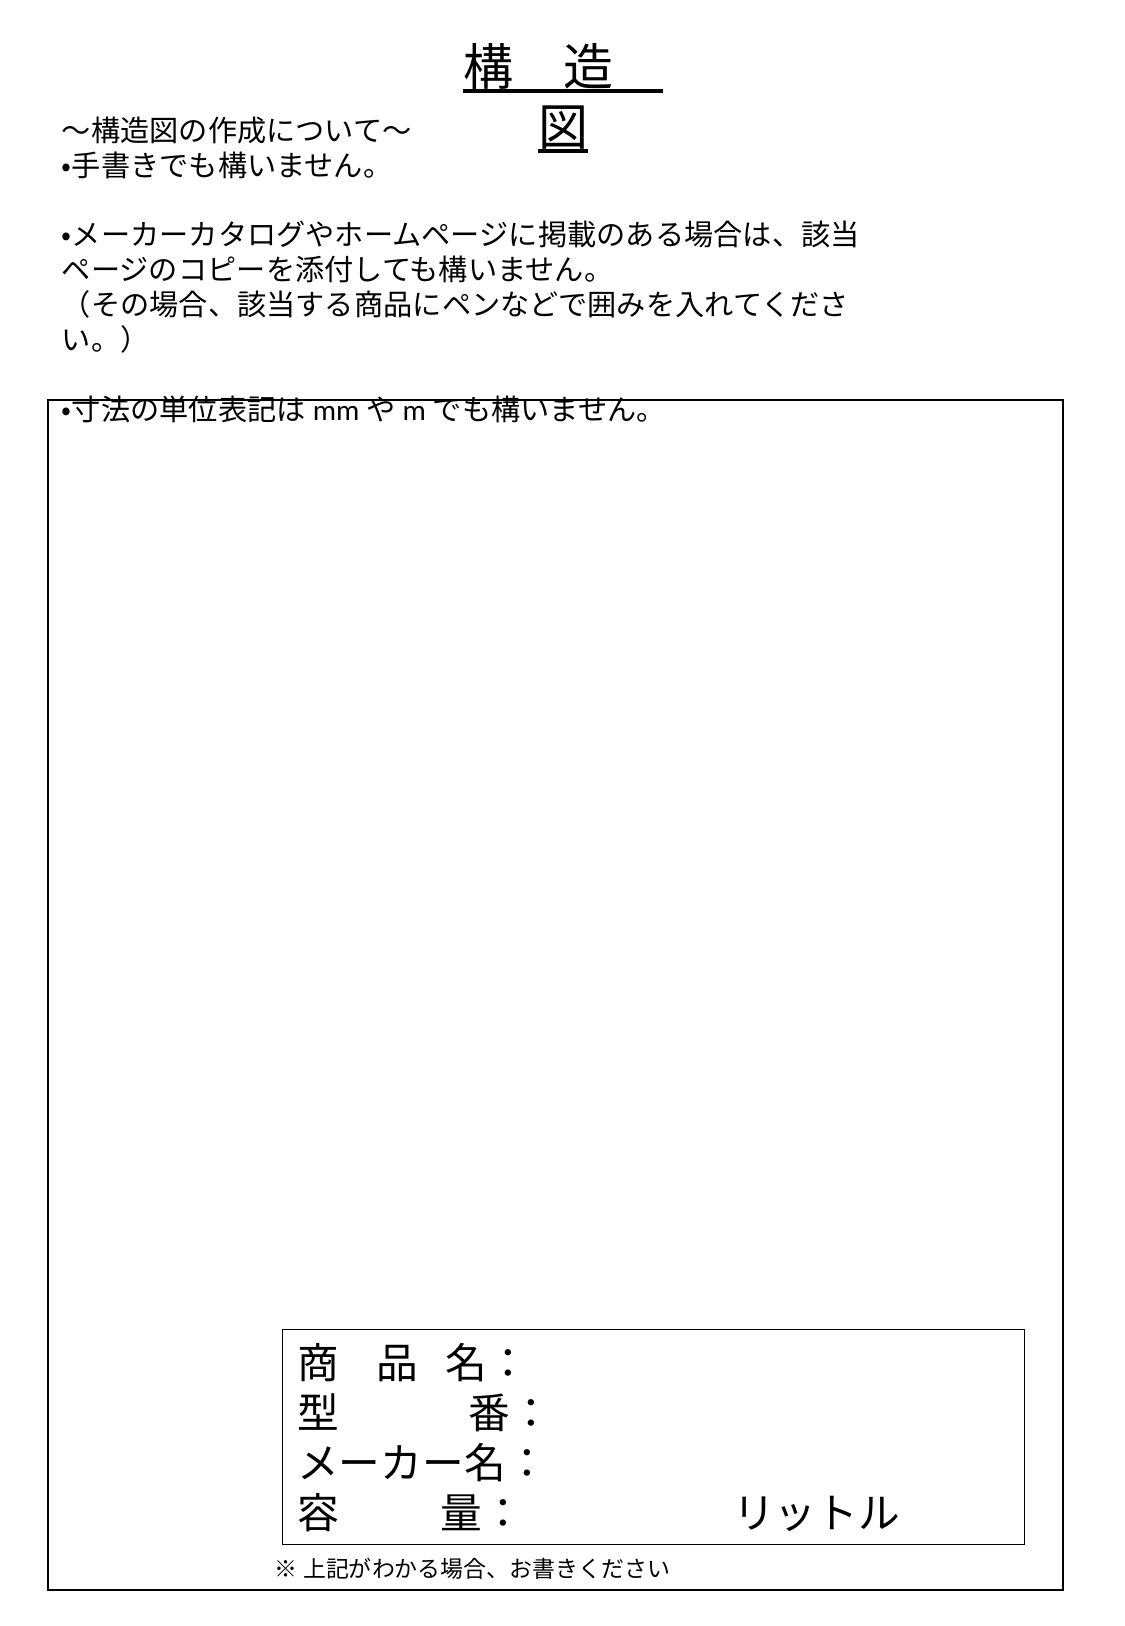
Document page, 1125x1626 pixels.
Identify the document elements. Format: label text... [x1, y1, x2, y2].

text_box [47, 399, 1064, 1591]
text_box 構 造 図 [430, 28, 696, 104]
text_box ～構造図の作成について～ ・手書きでも構いません。 ・メーカーカタログやホームページに掲載のある場合は、該当ページのコピーを添付しても構いません。 （その場合、該当する商品にペンなどで囲みを入れてください。） ・寸法の単位表記はmmやmでも構いません。 [47, 104, 930, 399]
